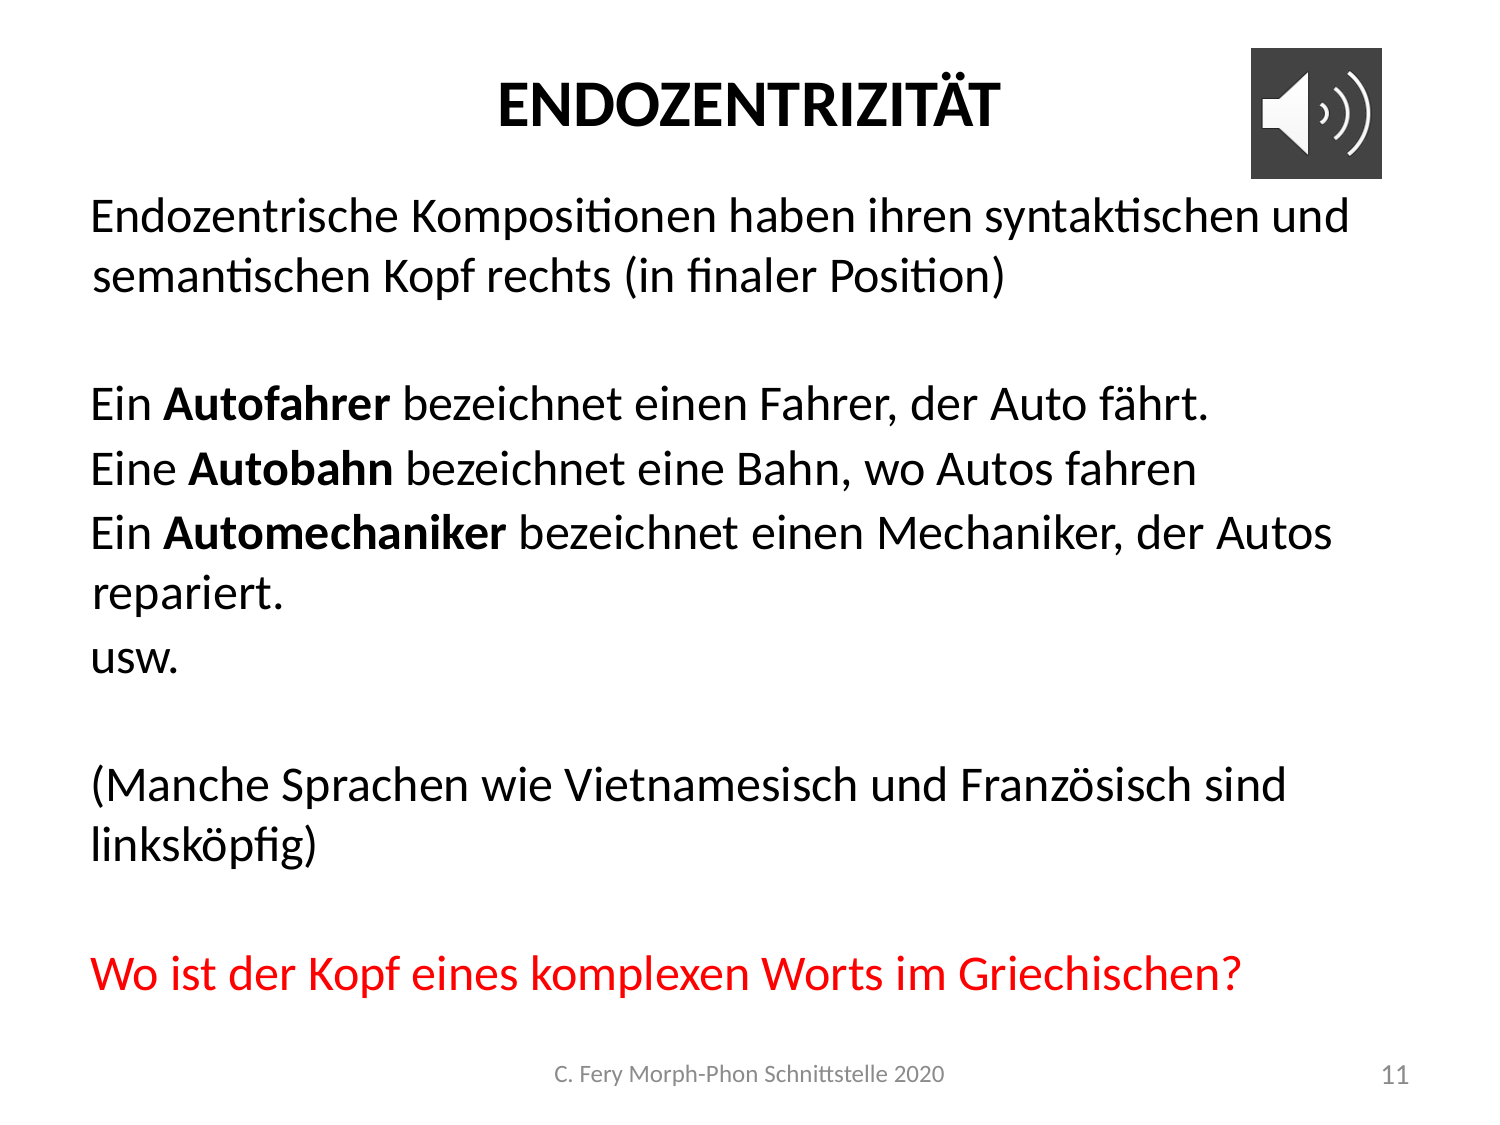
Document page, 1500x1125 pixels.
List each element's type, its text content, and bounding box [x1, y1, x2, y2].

picture [1249, 46, 1384, 181]
slide_number 11 [1074, 1042, 1425, 1103]
title Endozentrizität [75, 37, 1425, 163]
list Endozentrische Kompositionen haben ihren syntaktischen und semantischen Kopf rechts (in finaler Position) Ein Autofahrer bezeichnet einen Fahrer, der Auto fährt. Eine Autobahn bezeichnet eine Bahn, wo Autos fahren Ein Automechaniker bezeichnet einen Mechaniker, der Autos repariert. usw. (Manche Sprachen wie Vietnamesisch und Französisch sind linksköpfig) Wo ist der Kopf eines komplexen Worts im Griechischen? [75, 174, 1425, 1025]
footer C. Fery Morph-Phon Schnittstelle 2020 [512, 1042, 988, 1103]
